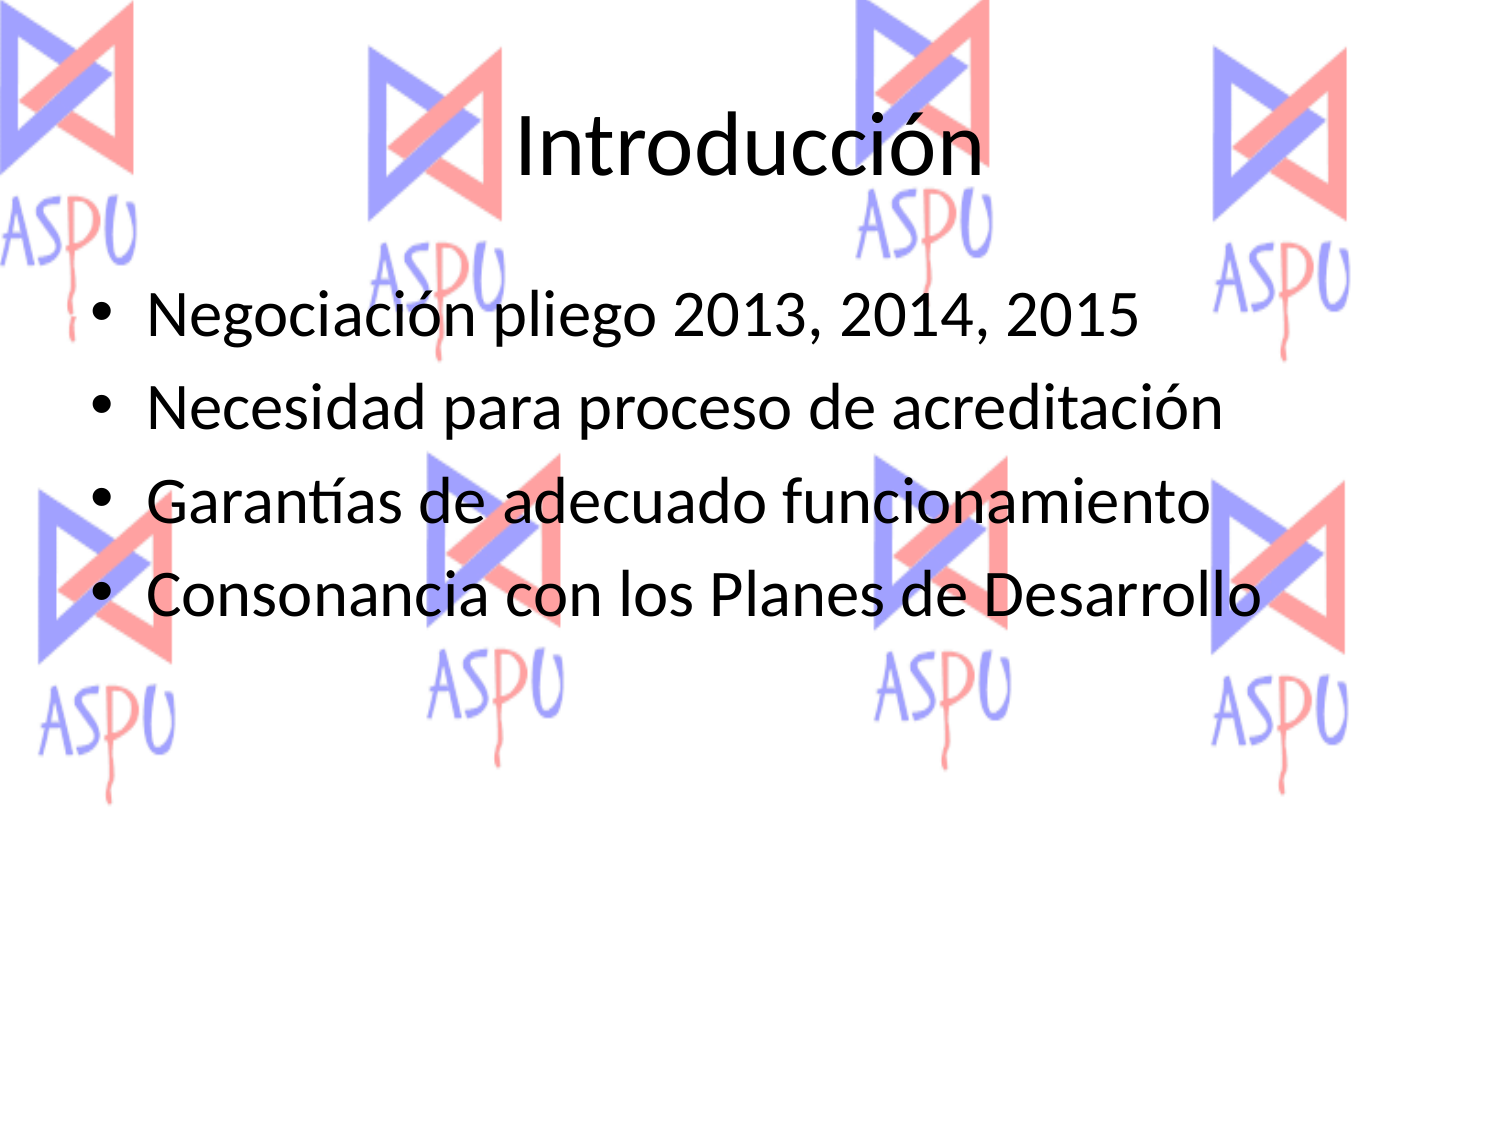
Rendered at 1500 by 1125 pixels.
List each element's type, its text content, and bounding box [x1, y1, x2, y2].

list Negociación pliego 2013, 2014, 2015 Necesidad para proceso de acreditación Garantías de adecuado funcionamiento Consonancia con los Planes de Desarrollo [75, 262, 1425, 1005]
title Introducción [75, 45, 1425, 233]
